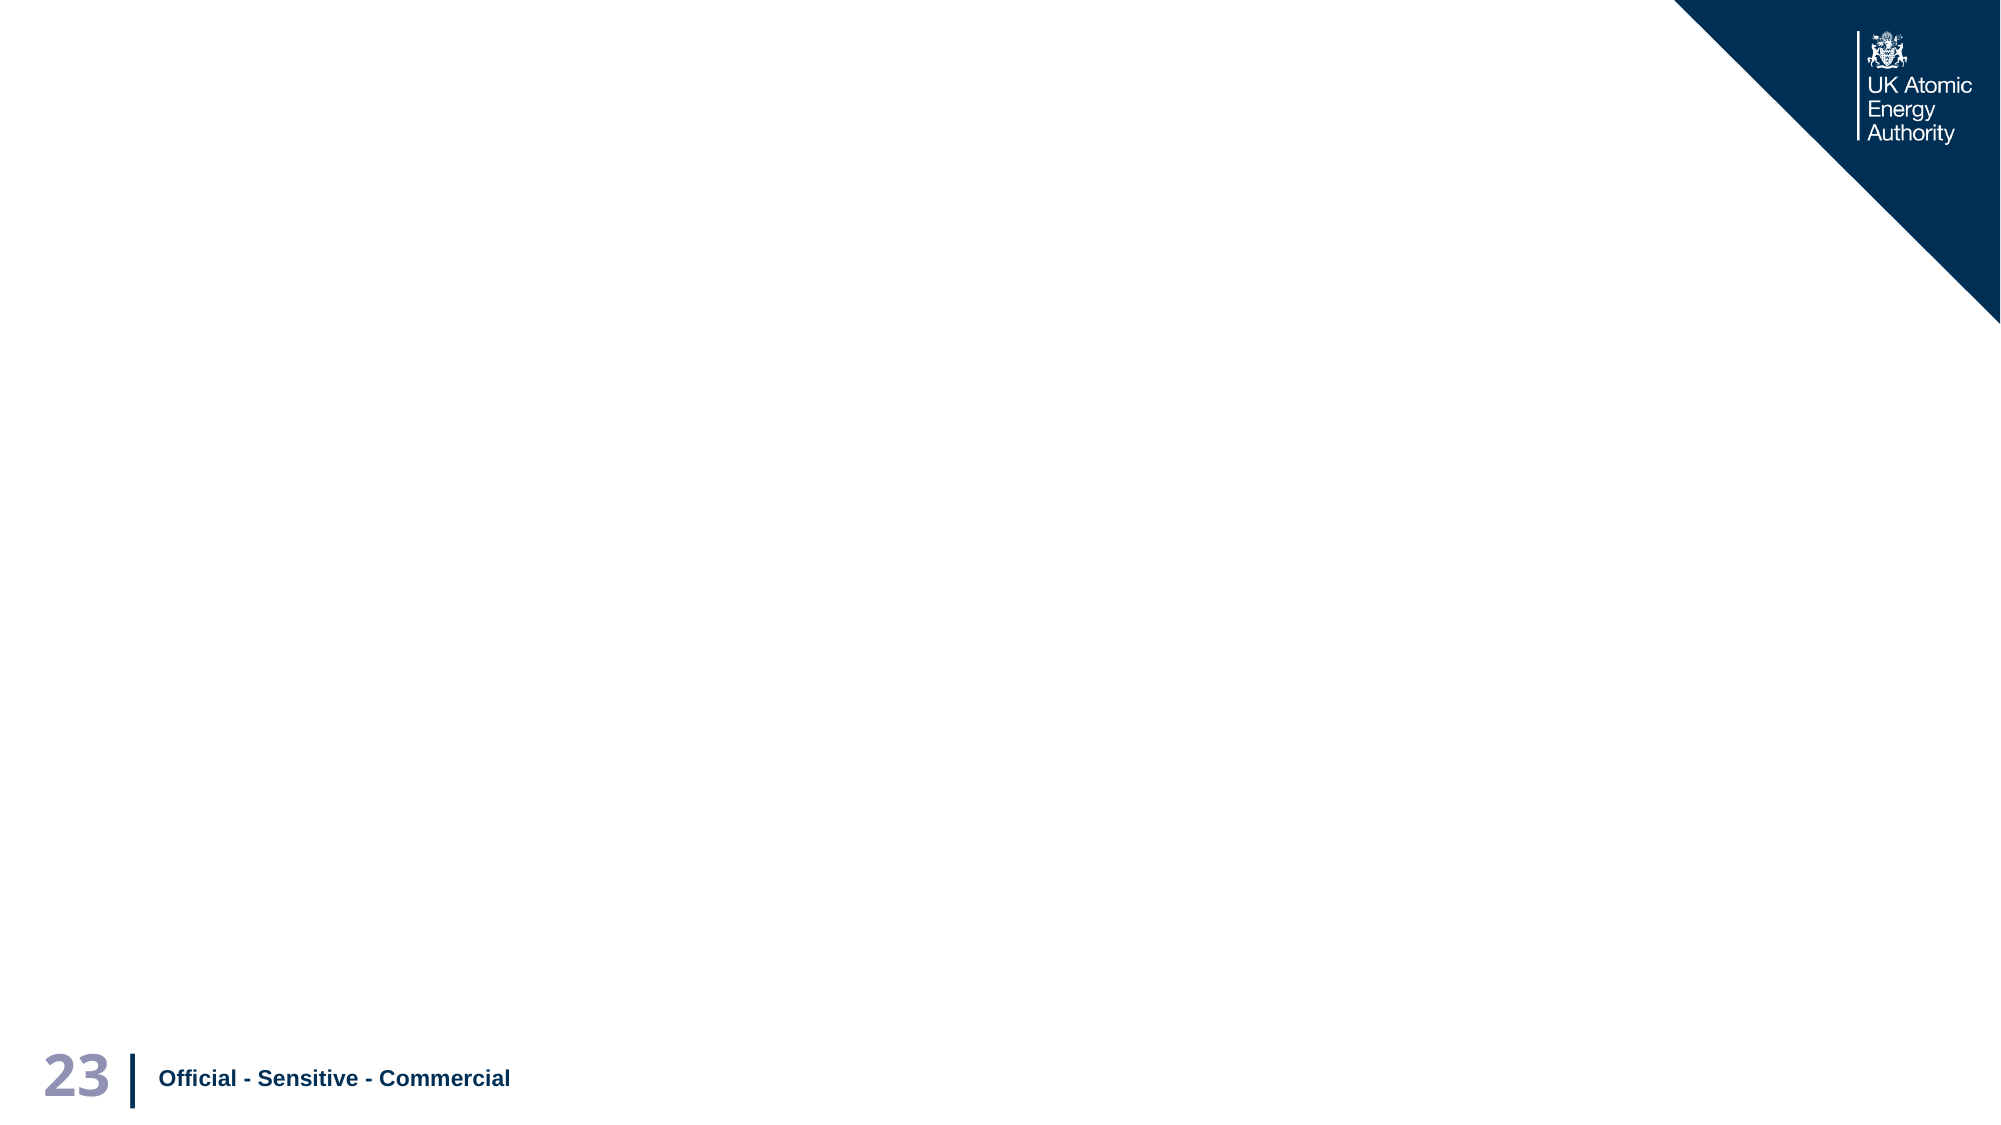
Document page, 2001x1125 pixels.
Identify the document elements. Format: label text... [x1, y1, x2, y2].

slide_number 23 [16, 1047, 126, 1108]
picture [1857, 31, 1972, 145]
footer Official - Sensitive - Commercial [143, 1047, 1294, 1108]
